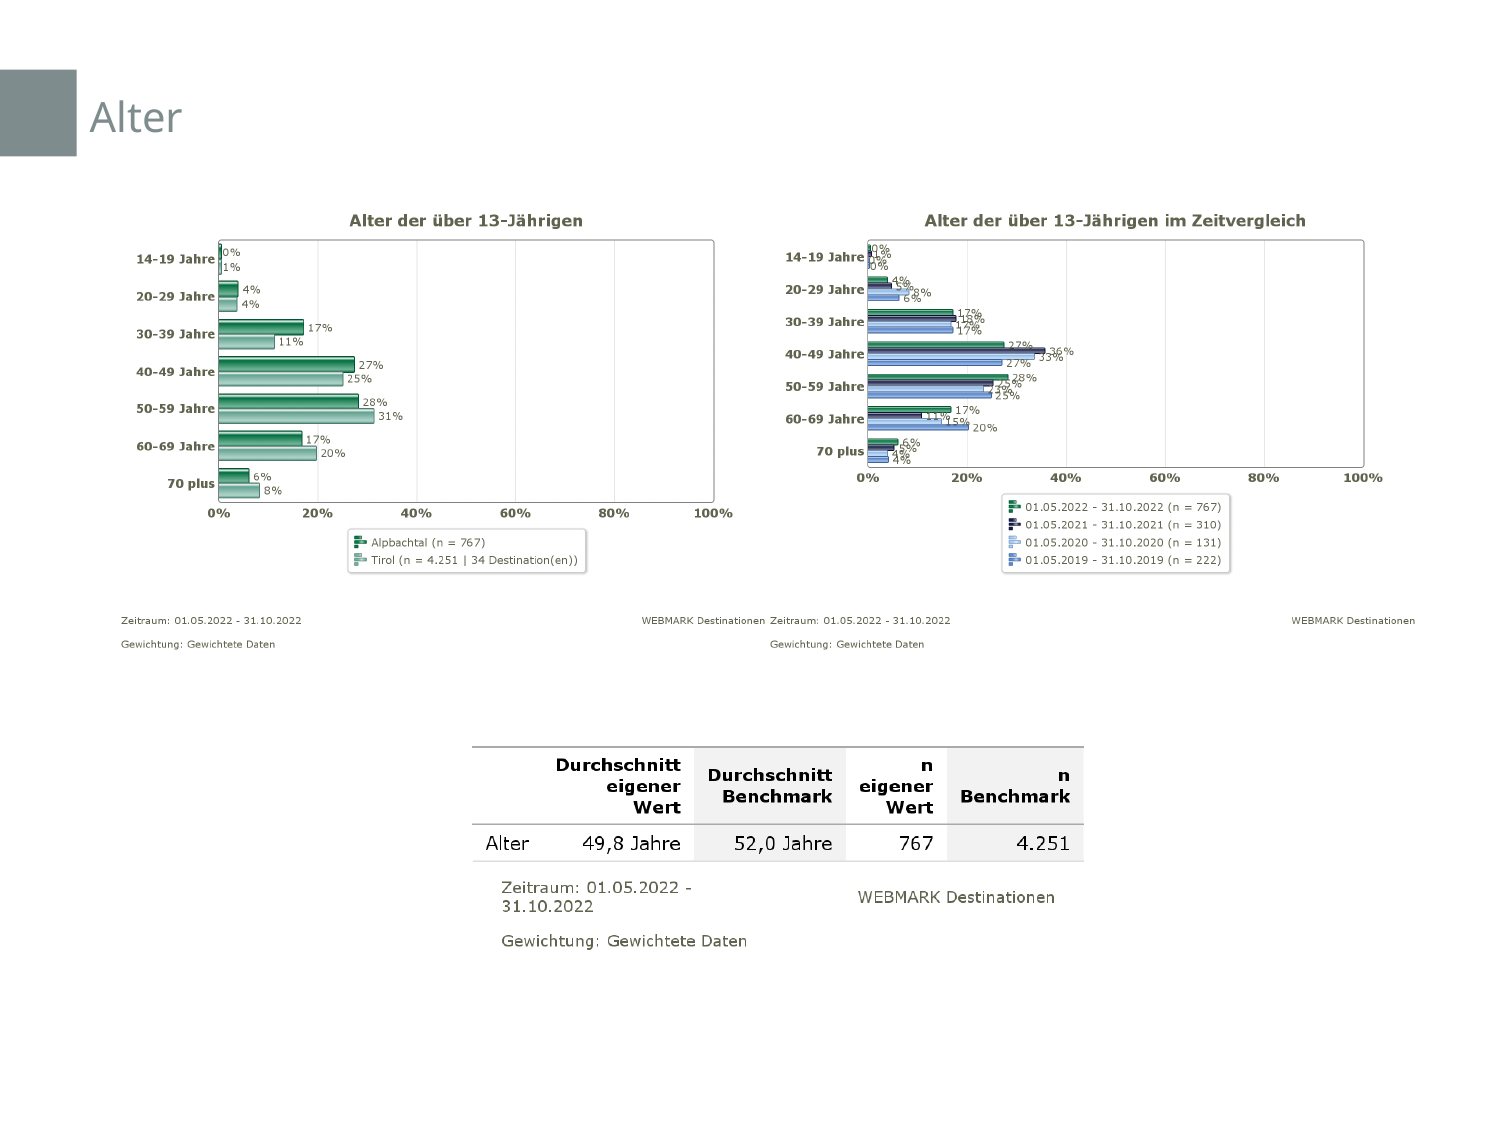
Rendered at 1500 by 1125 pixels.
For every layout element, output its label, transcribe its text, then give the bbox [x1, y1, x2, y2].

title Alter [74, 57, 1412, 175]
picture [472, 730, 1084, 965]
picture [117, 176, 1418, 672]
